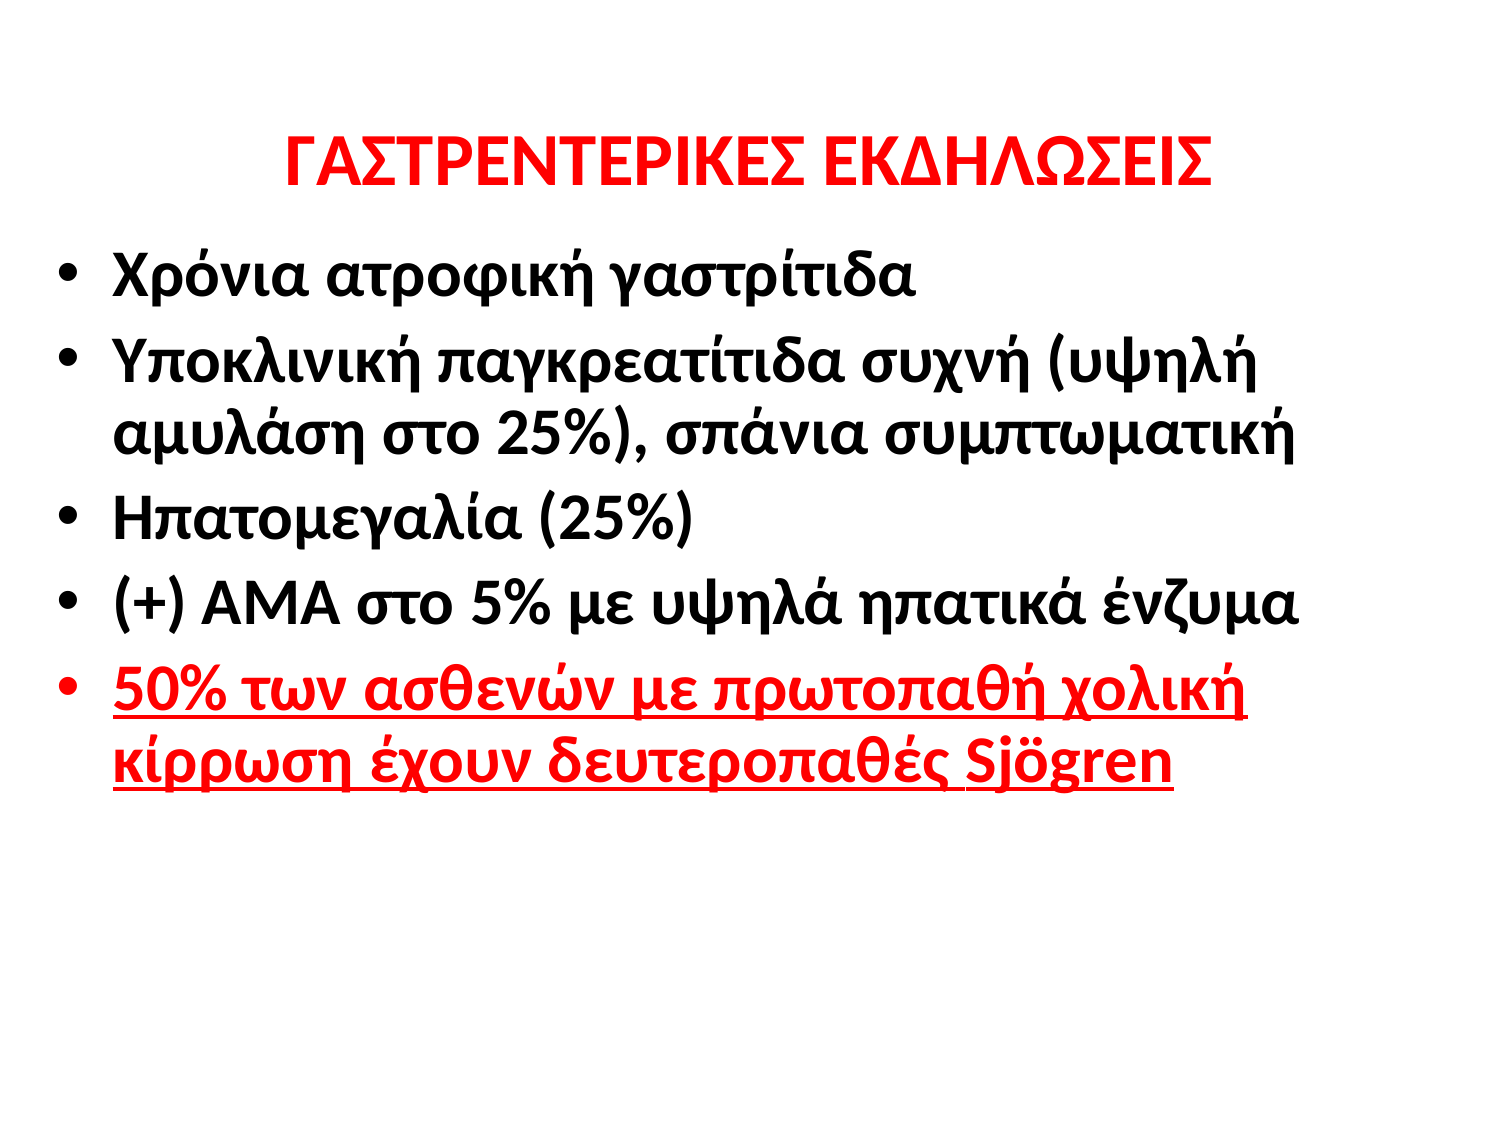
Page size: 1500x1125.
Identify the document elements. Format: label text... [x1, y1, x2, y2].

title ΓΑΣΤΡΕΝΤΕΡΙΚΕΣ ΕΚΔΗΛΩΣΕΙΣ [100, 54, 1400, 231]
list Χρόνια ατροφική γαστρίτιδα Υποκλινική παγκρεατίτιδα συχνή (υψηλή αμυλάση στο 25%), σπάνια συμπτωματική Ηπατομεγαλία (25%) (+) ΑΜΑ στο 5% με υψηλά ηπατικά ένζυμα 50% των ασθενών με πρωτοπαθή χολική κίρρωση έχουν δευτεροπαθές Sjögren [41, 231, 1447, 1071]
